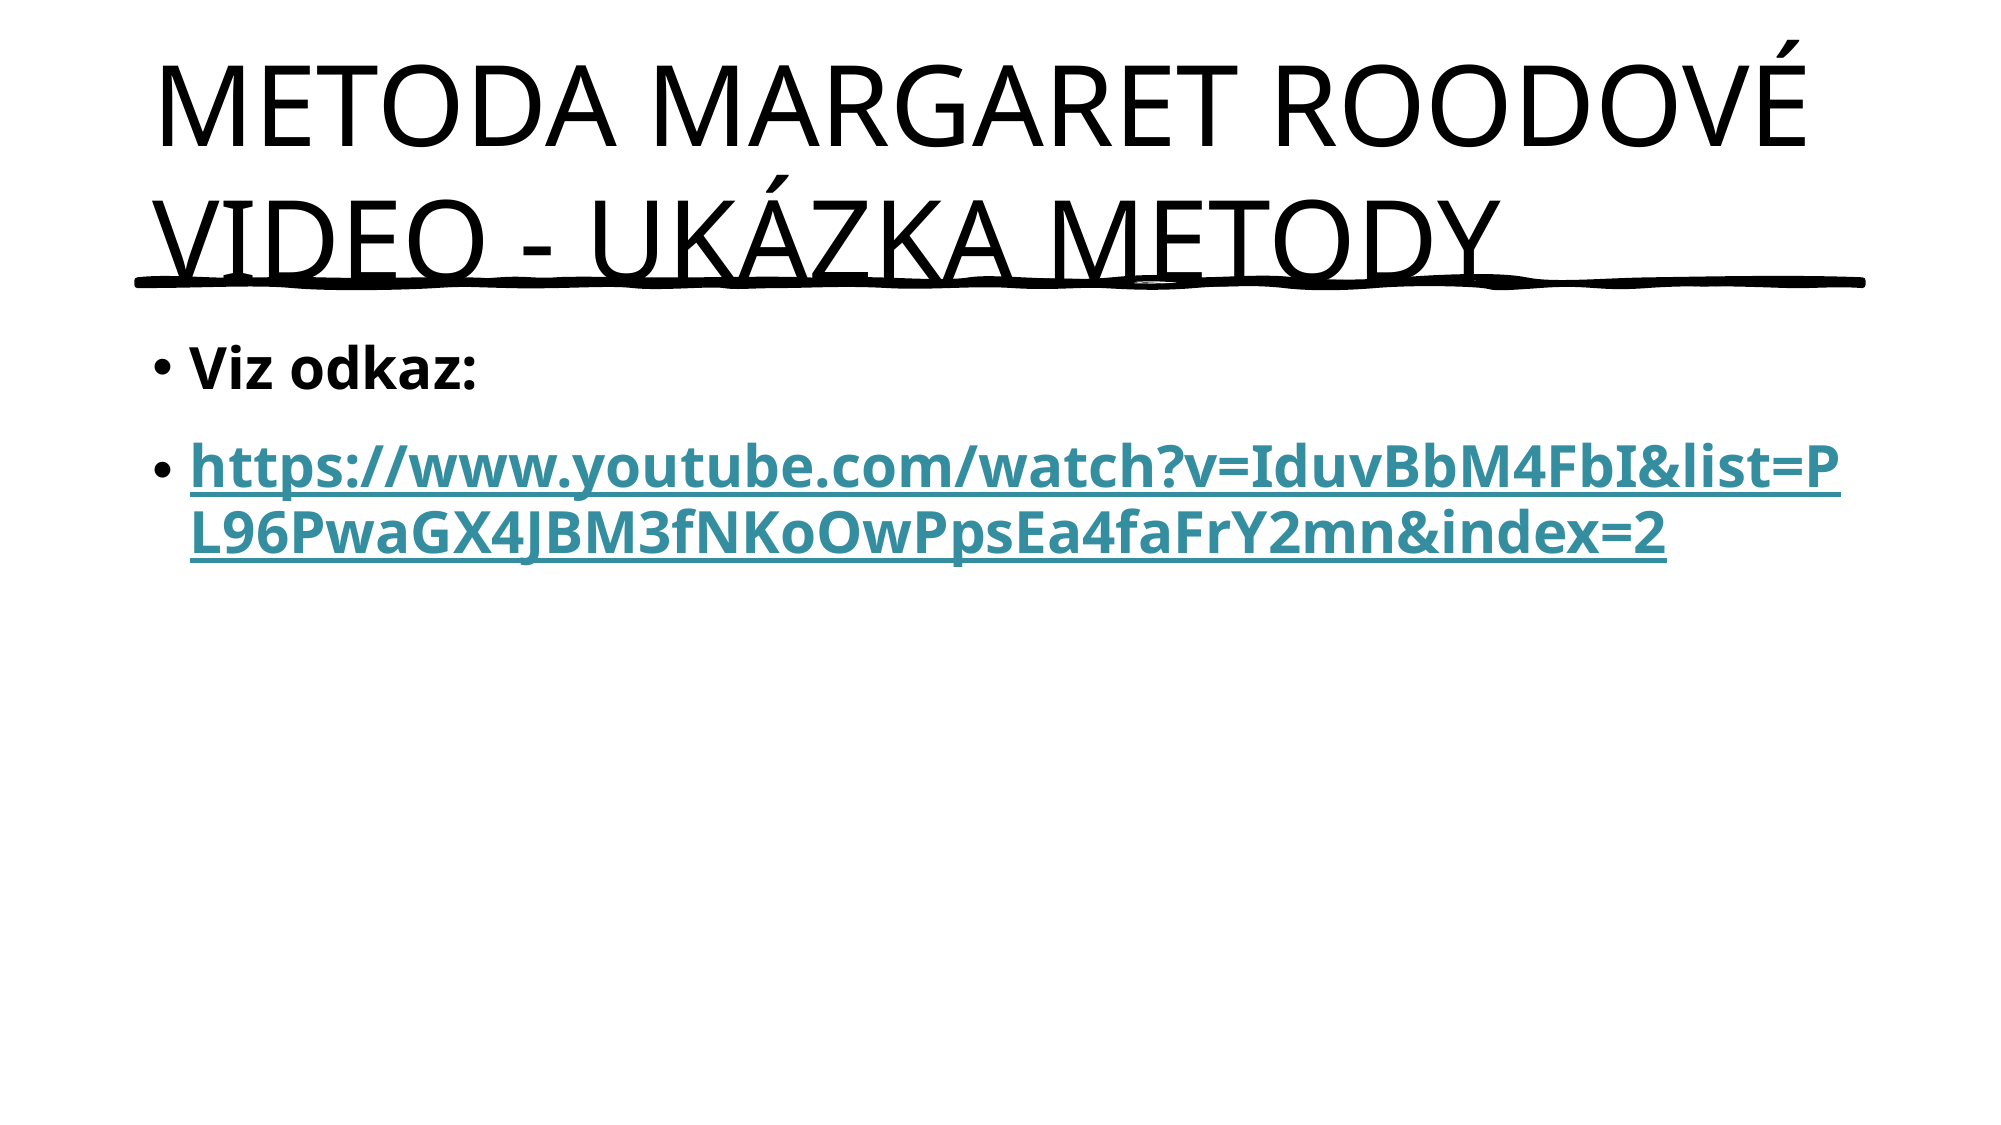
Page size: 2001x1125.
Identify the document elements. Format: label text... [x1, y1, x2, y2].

title METODA MARGARET ROODOVÉ VIDEO - UKÁZKA METODY [137, 59, 1863, 278]
list Viz odkaz: https://www.youtube.com/watch?v=IduvBbM4FbI&list=PL96PwaGX4JBM3fNKoOwPpsEa4faFrY2mn&index=2 [137, 316, 1863, 1014]
